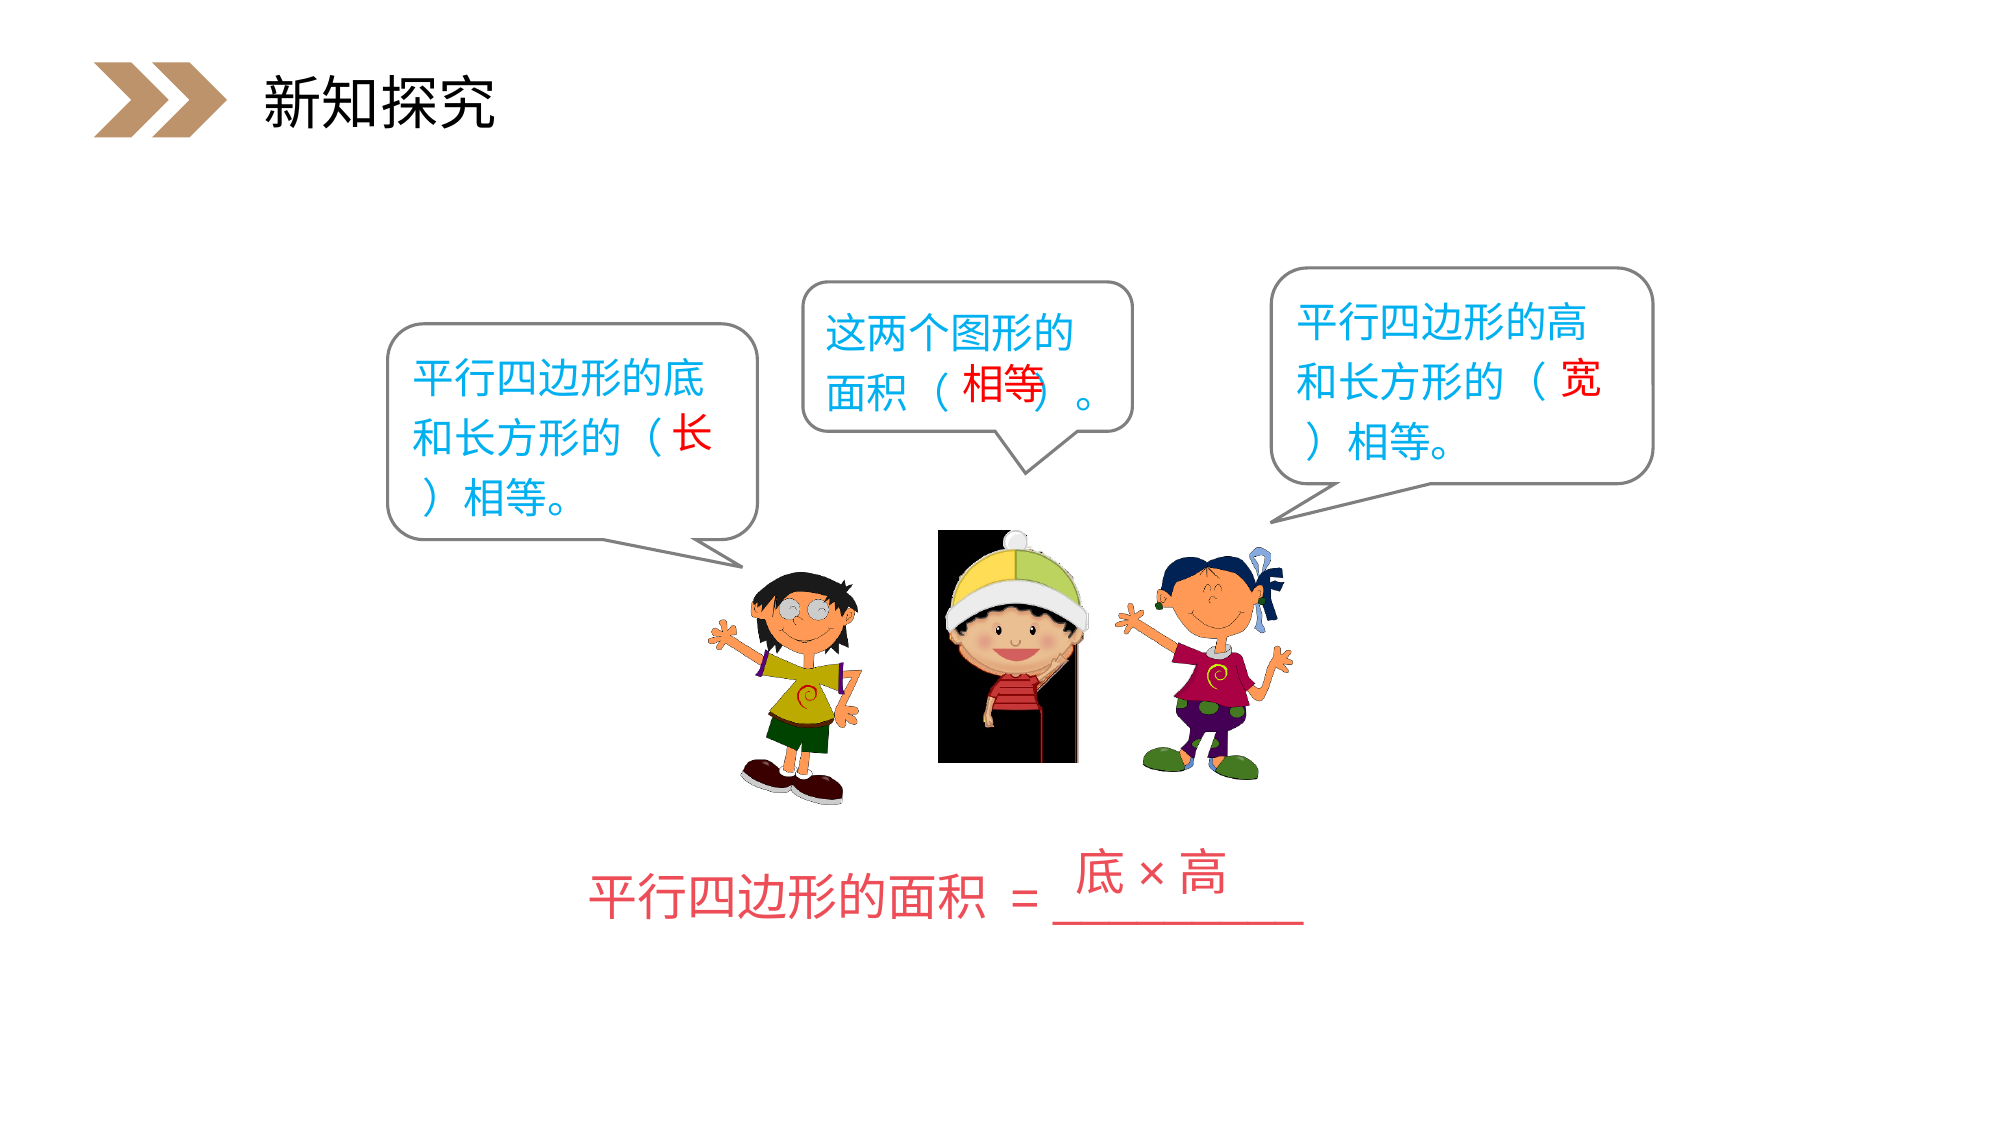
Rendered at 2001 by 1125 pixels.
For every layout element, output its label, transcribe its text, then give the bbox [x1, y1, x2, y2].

text_box 相等 [947, 350, 1064, 415]
text_box 长 [656, 399, 737, 465]
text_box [708, 495, 1293, 805]
text_box 平行四边形的底和长方形的（ ）相等。 [387, 323, 758, 561]
text_box 底×高 [1060, 833, 1244, 909]
text_box 宽 [1545, 344, 1626, 409]
text_box 新知探究 [248, 66, 1088, 137]
text_box 平行四边形的面积 = _________ [572, 857, 1731, 933]
text_box 这两个图形的面积（ ）。 [802, 281, 1133, 474]
text_box 平行四边形的高和长方形的（ ）相等。 [1271, 267, 1654, 518]
